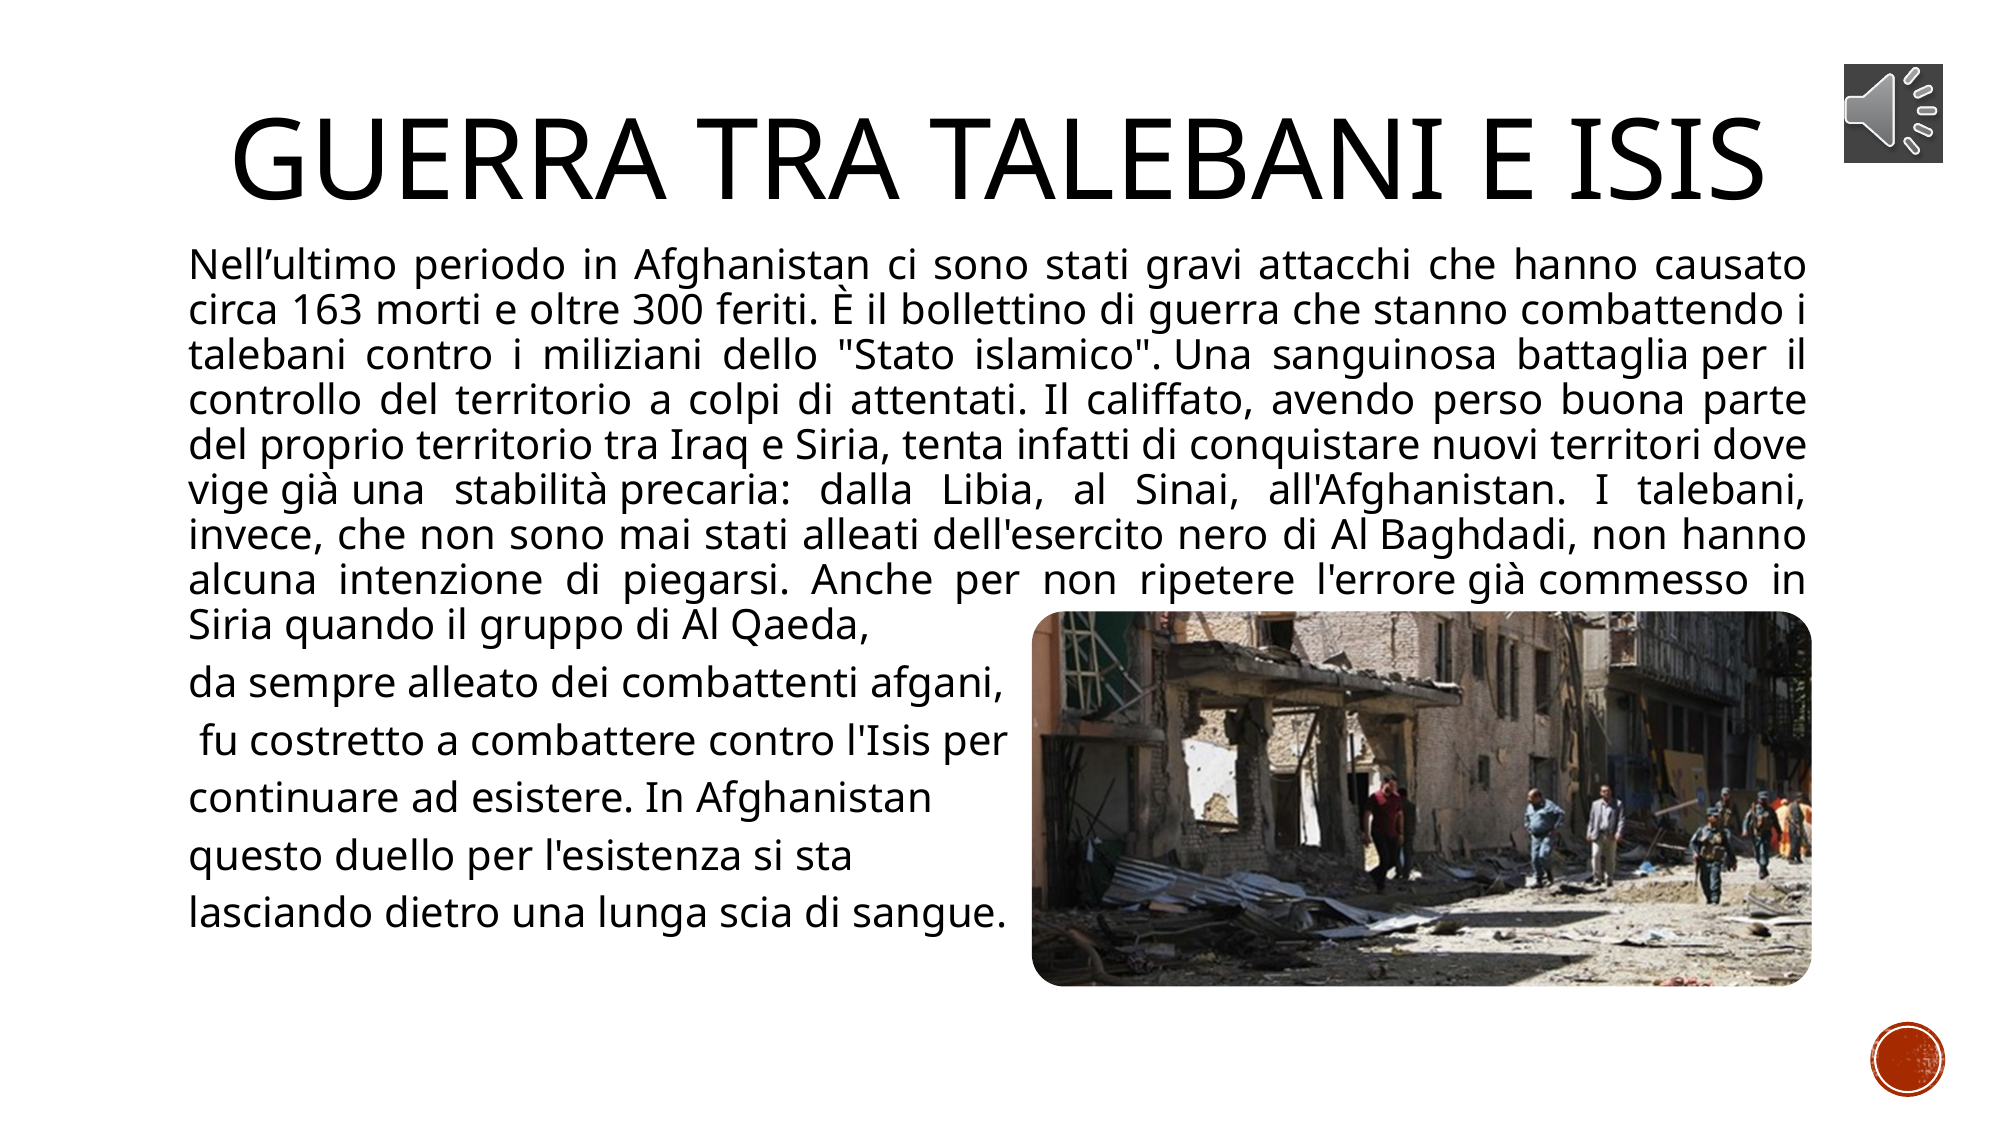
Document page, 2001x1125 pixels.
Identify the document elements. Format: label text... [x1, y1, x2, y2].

picture [1031, 611, 1812, 987]
picture [1844, 64, 1943, 163]
list Nell’ultimo periodo in Afghanistan ci sono stati gravi attacchi che hanno causato circa 163 morti e oltre 300 feriti. È il bollettino di guerra che stanno combattendo i talebani contro i miliziani dello "Stato islamico". Una sanguinosa battaglia per il controllo del territorio a colpi di attentati. Il califfato, avendo perso buona parte del proprio territorio tra Iraq e Siria, tenta infatti di conquistare nuovi territori dove vige già una stabilità precaria: dalla Libia, al Sinai, all'Afghanistan. I talebani, invece, che non sono mai stati alleati dell'esercito nero di Al Baghdadi, non hanno alcuna intenzione di piegarsi. Anche per non ripetere l'errore già commesso in Siria quando il gruppo di Al Qaeda, da sempre alleato dei combattenti afgani, fu costretto a combattere contro l'Isis per continuare ad esistere. In Afghanistan questo duello per l'esistenza si sta lasciando dietro una lunga scia di sangue. [173, 235, 1824, 1108]
title Guerra tra talebani e isis [173, 31, 1824, 235]
